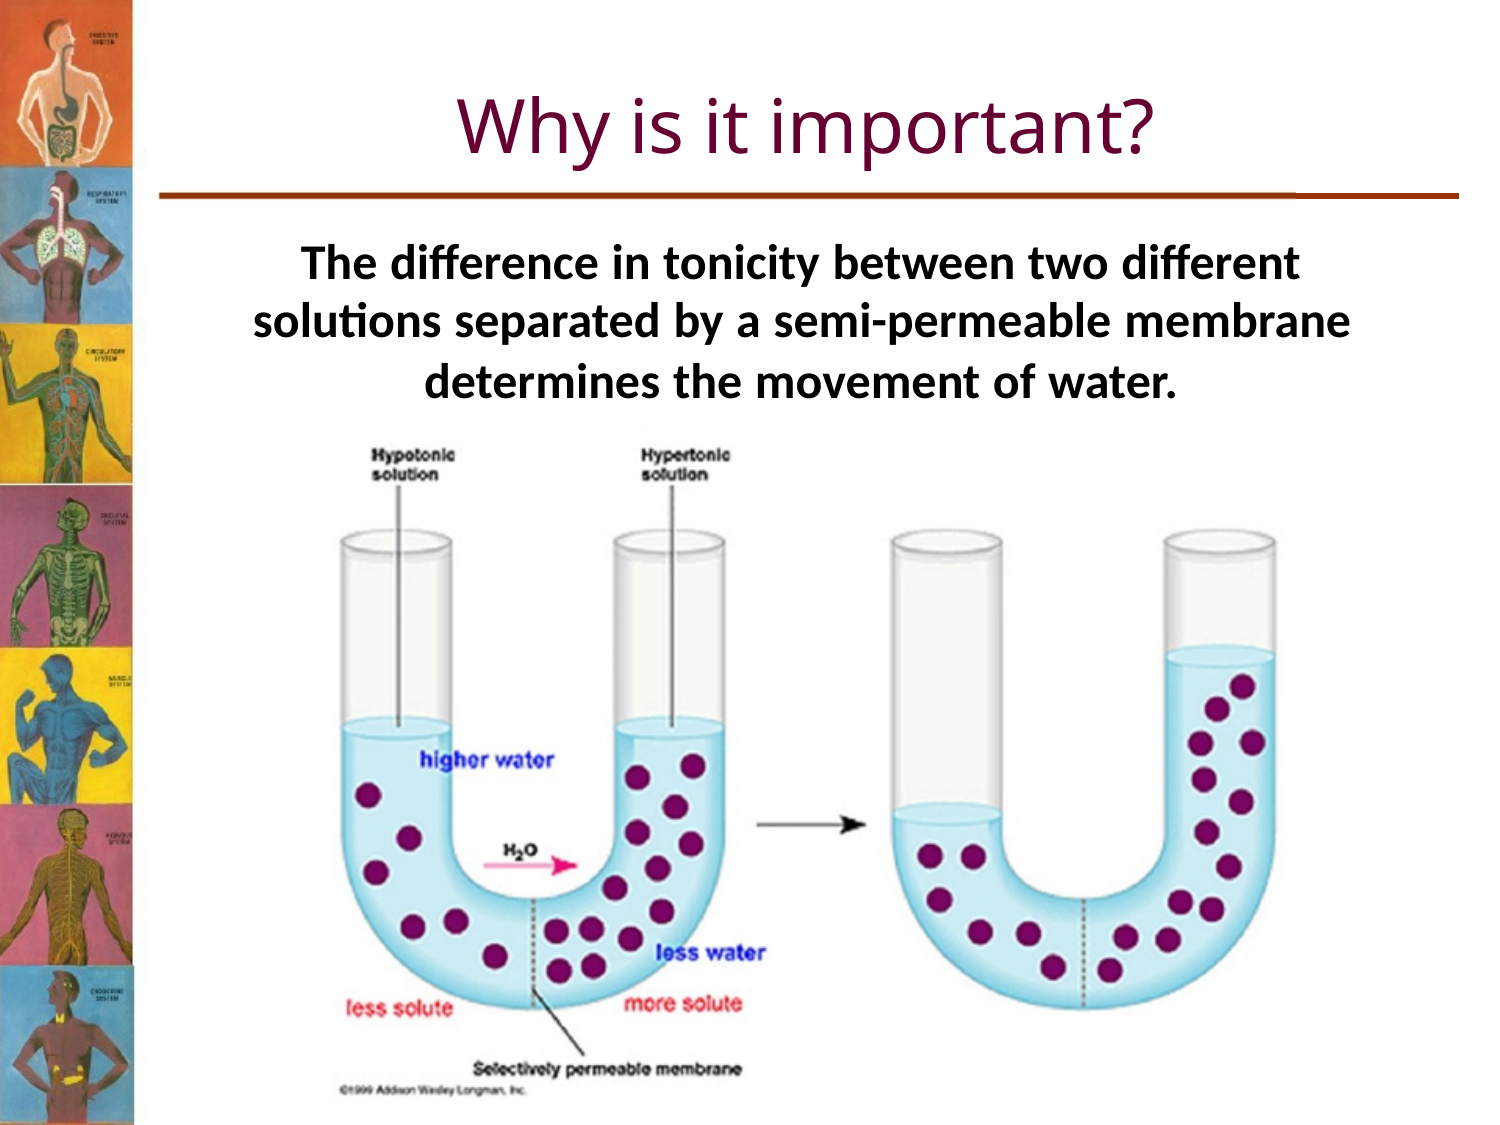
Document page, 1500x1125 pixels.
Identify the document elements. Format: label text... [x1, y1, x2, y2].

text_box The difference in tonicity between two different solutions separated by a semi-permeable membrane [1299, 239, 1352, 356]
picture [0, 0, 1297, 1125]
